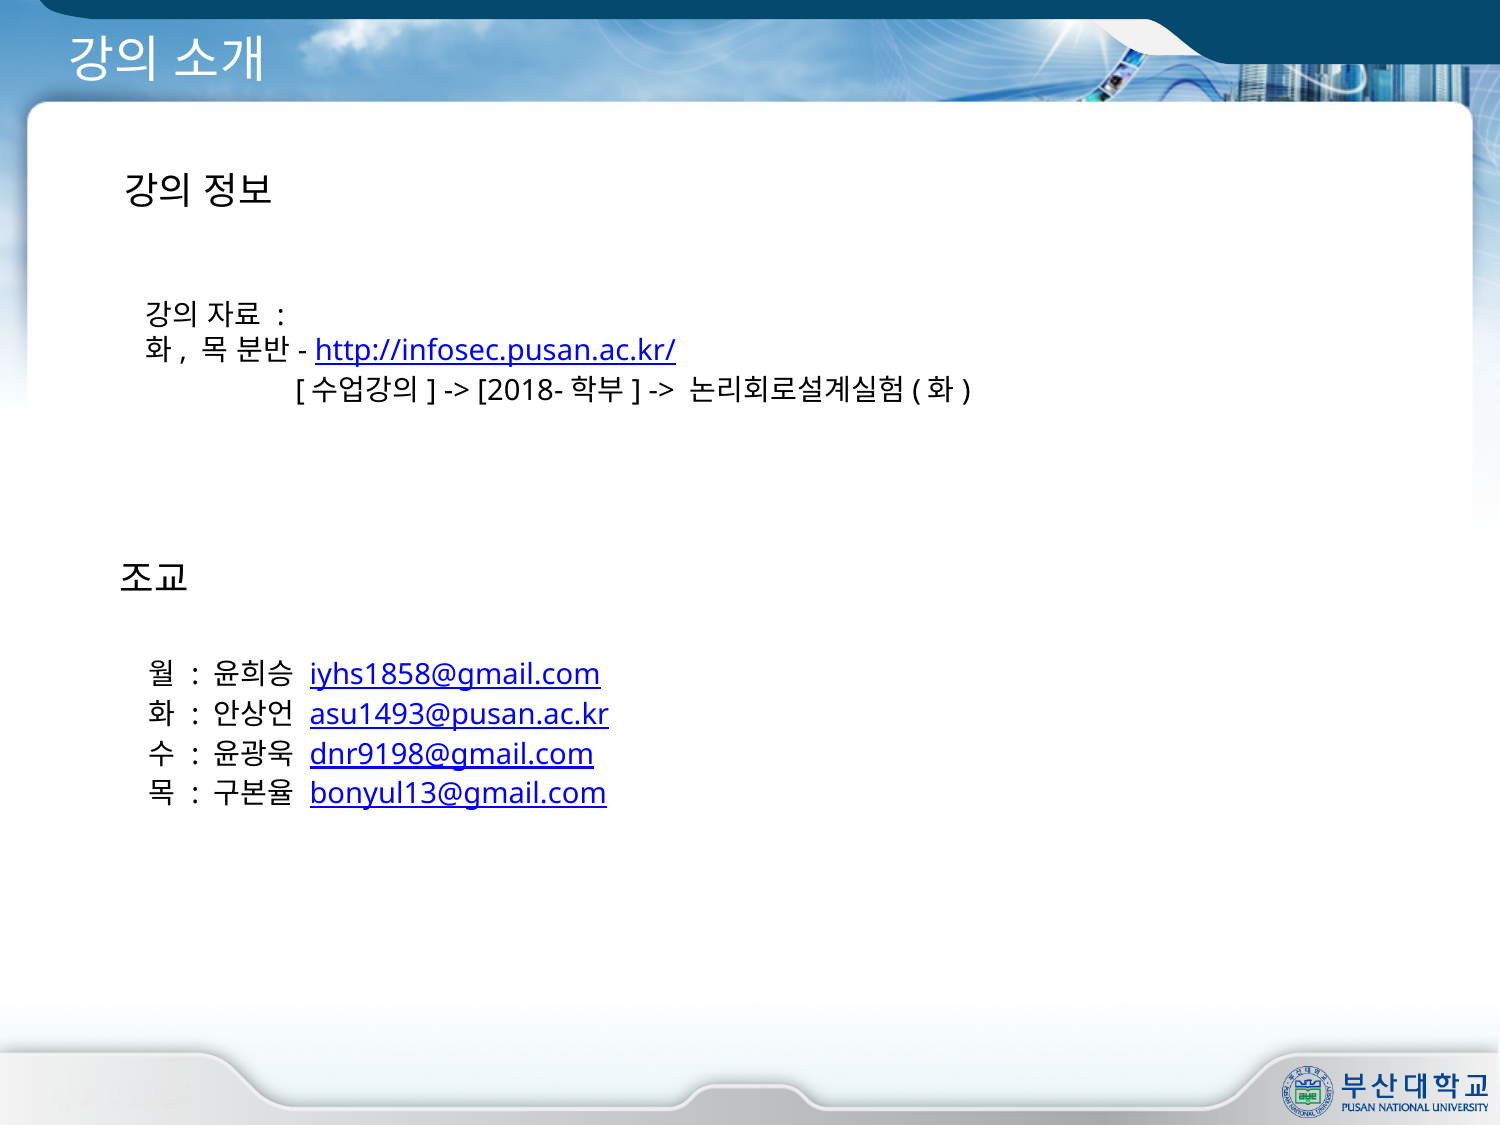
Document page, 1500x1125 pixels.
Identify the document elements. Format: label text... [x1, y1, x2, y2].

picture [0, 0, 1500, 1125]
text_box 월 : 윤희승 iyhs1858@gmail.com 화 : 안상언 asu1493@pusan.ac.kr 수 : 윤광욱 dnr9198@gmail.com 목 : 구본율 bonyul13@gmail.com [134, 648, 625, 822]
text_box 강의 자료 : 화, 목 분반- http://infosec.pusan.ac.kr/ [수업강의] -> [2018-학부] -> 논리회로설계실험(화) [130, 289, 986, 414]
title 강의 소개 [53, 24, 1081, 90]
text_box 조교 [105, 547, 204, 608]
text_box 강의 정보 [109, 159, 288, 220]
